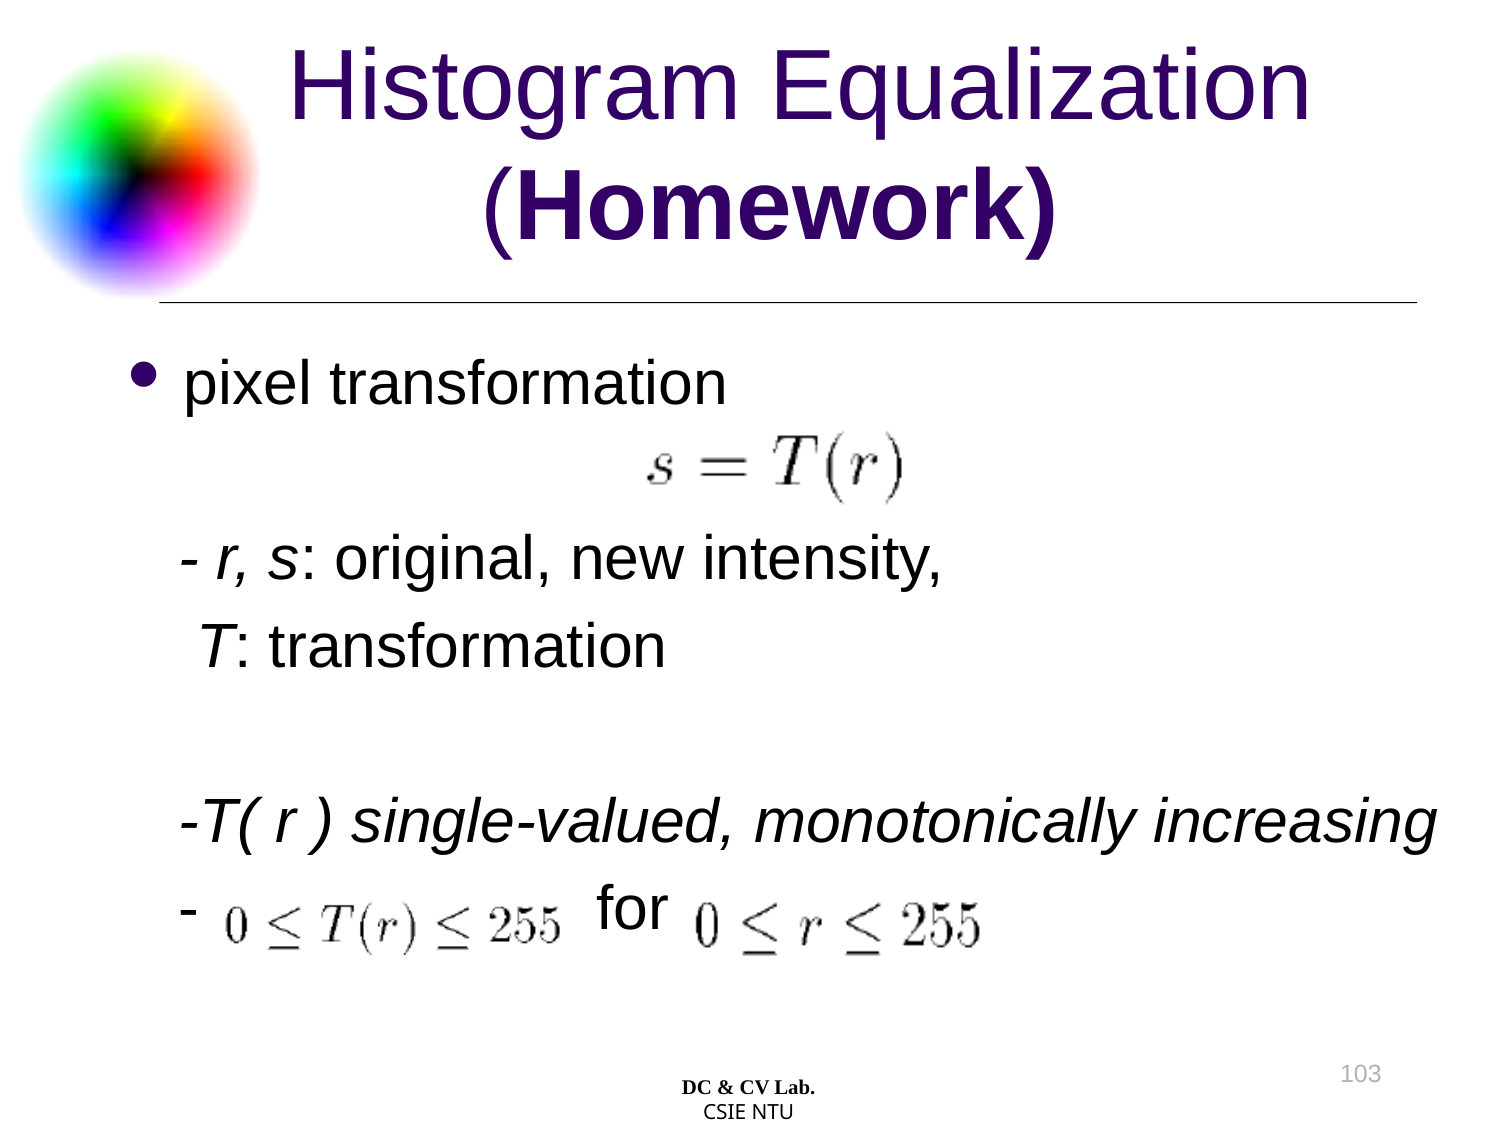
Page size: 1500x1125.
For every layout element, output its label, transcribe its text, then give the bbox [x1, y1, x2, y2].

list pixel transformation - r, s: original, new intensity, T: transformation -T( r ) single-valued, monotonically increasing - for [112, 334, 1463, 1059]
picture [684, 893, 985, 964]
picture [0, 42, 272, 318]
slide_number 103 [1059, 1042, 1397, 1103]
picture [637, 412, 913, 516]
title Histogram Equalization (Homework) [50, 54, 1500, 268]
footer DC & CV Lab. CSIE NTU [511, 1066, 987, 1125]
picture [217, 894, 569, 955]
